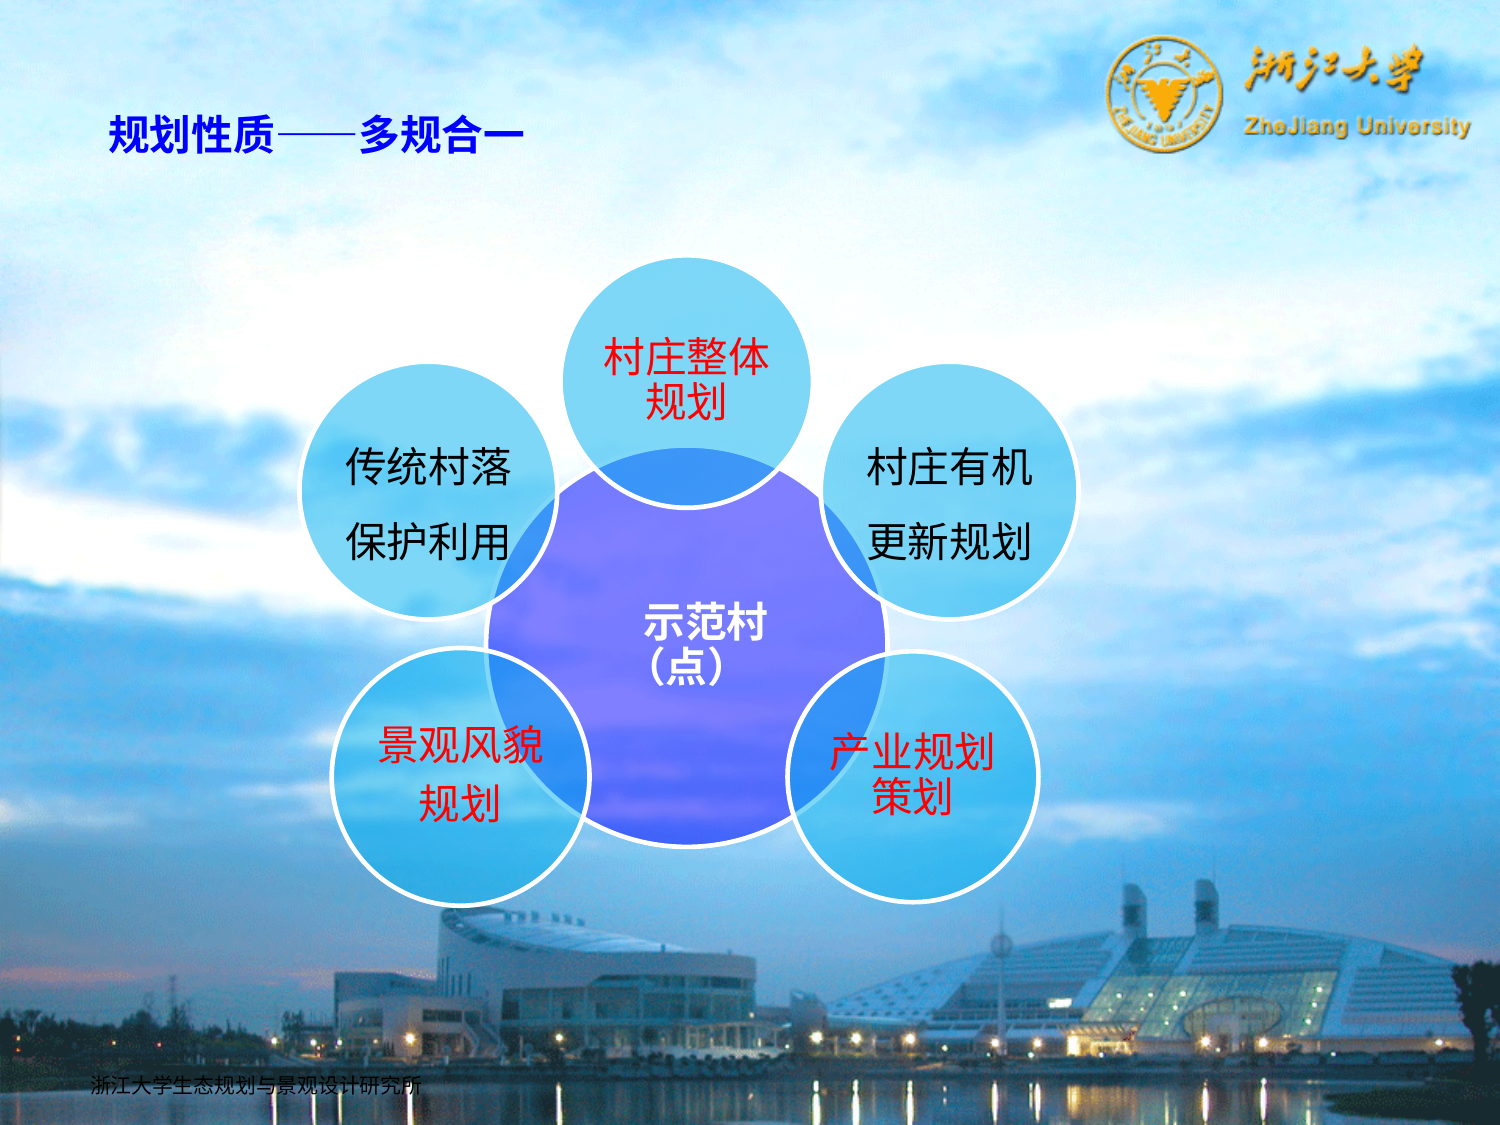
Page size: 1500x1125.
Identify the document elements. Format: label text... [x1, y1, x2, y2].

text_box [820, 361, 1080, 620]
footer 浙江大学生态规划与景观设计研究所 [75, 1065, 638, 1112]
text_box 规划性质——多规合一 [93, 101, 653, 167]
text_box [123, 254, 1247, 910]
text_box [298, 361, 558, 620]
picture [0, 0, 1500, 1125]
